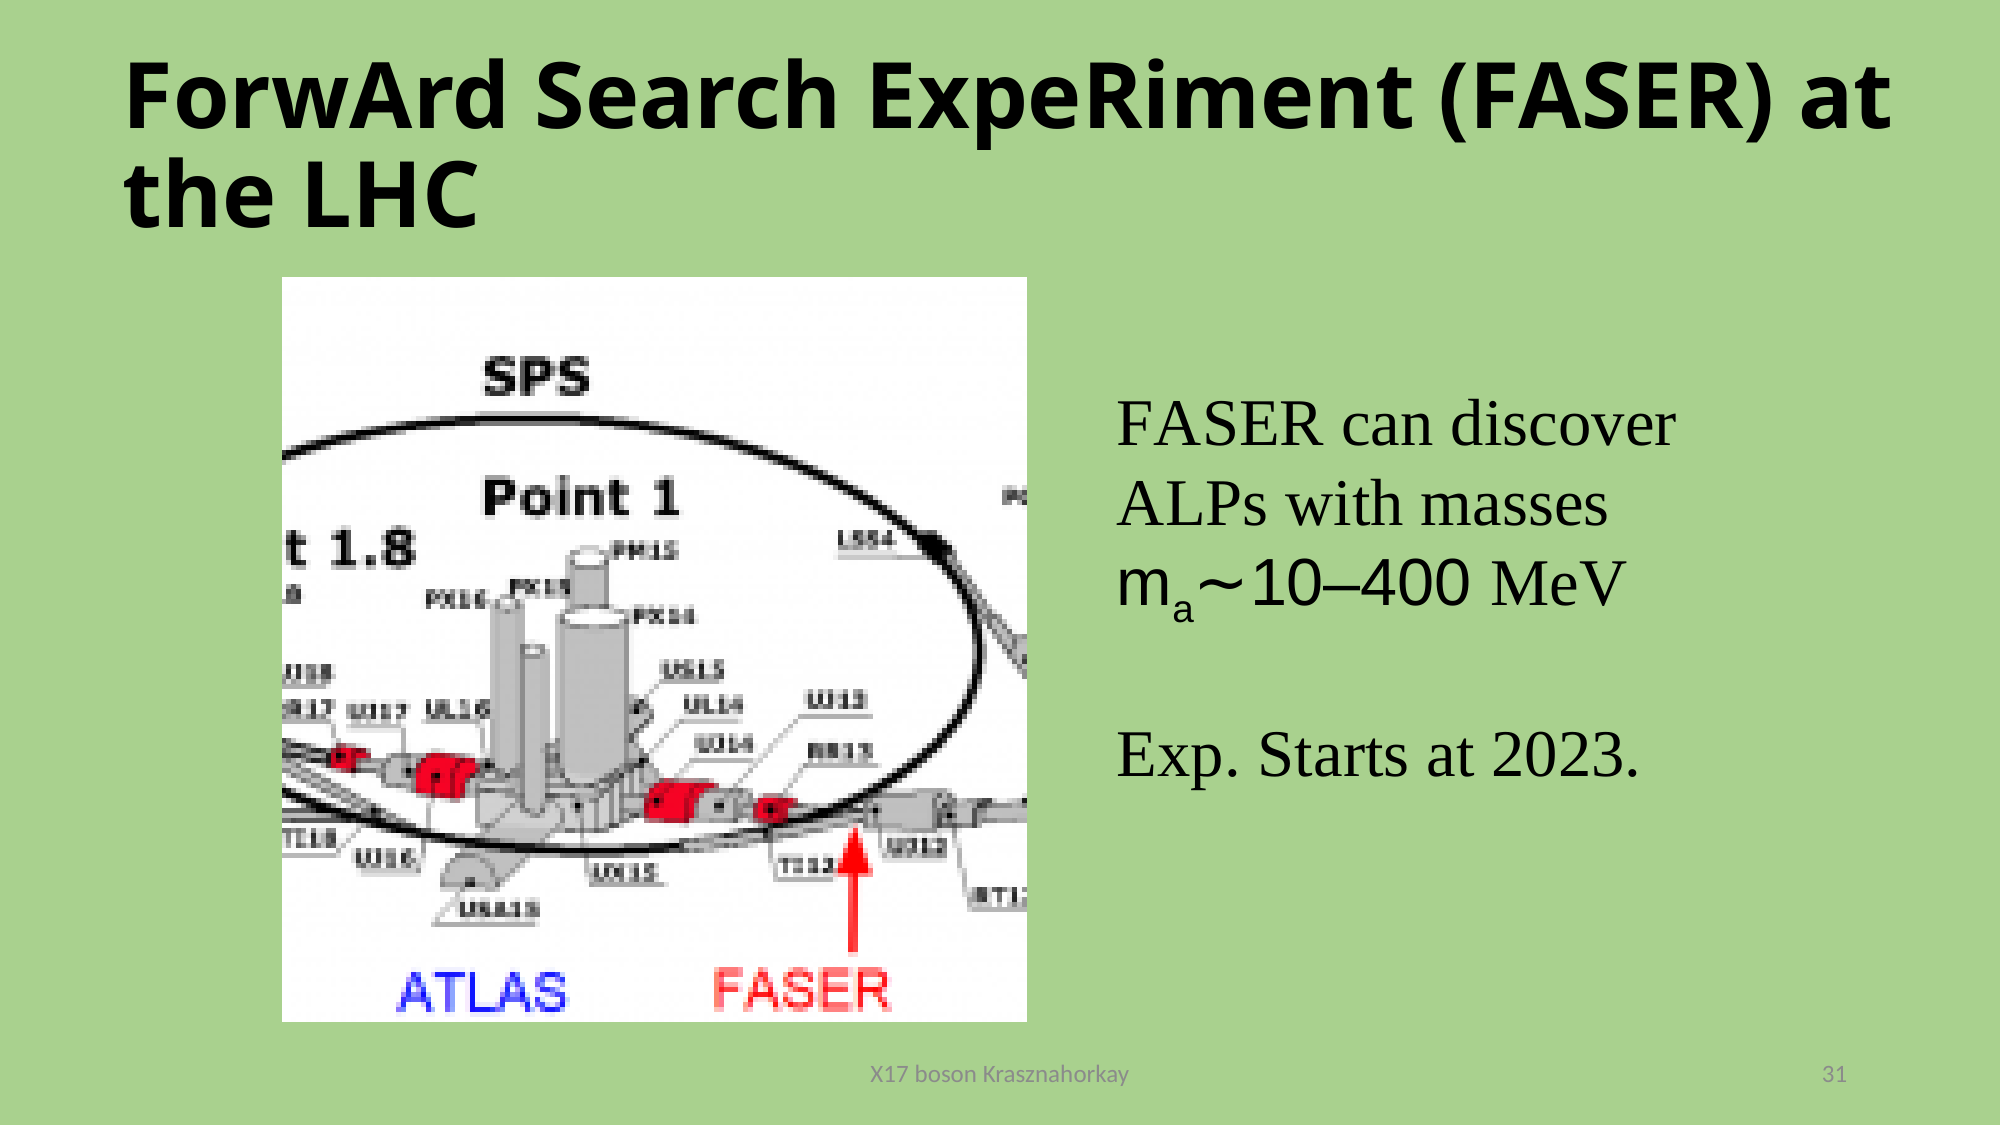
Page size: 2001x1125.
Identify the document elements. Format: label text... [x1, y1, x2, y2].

slide_number 31 [1412, 1042, 1863, 1103]
title ForwArd Search ExpeRiment (FASER) at the LHC [108, 39, 1946, 257]
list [282, 277, 1027, 1022]
footer X17 boson Krasznahorkay [662, 1042, 1338, 1103]
text_box FASER can discover ALPs with masses ma∼10–400 MeV Exp. Starts at 2023. [1102, 371, 1781, 798]
